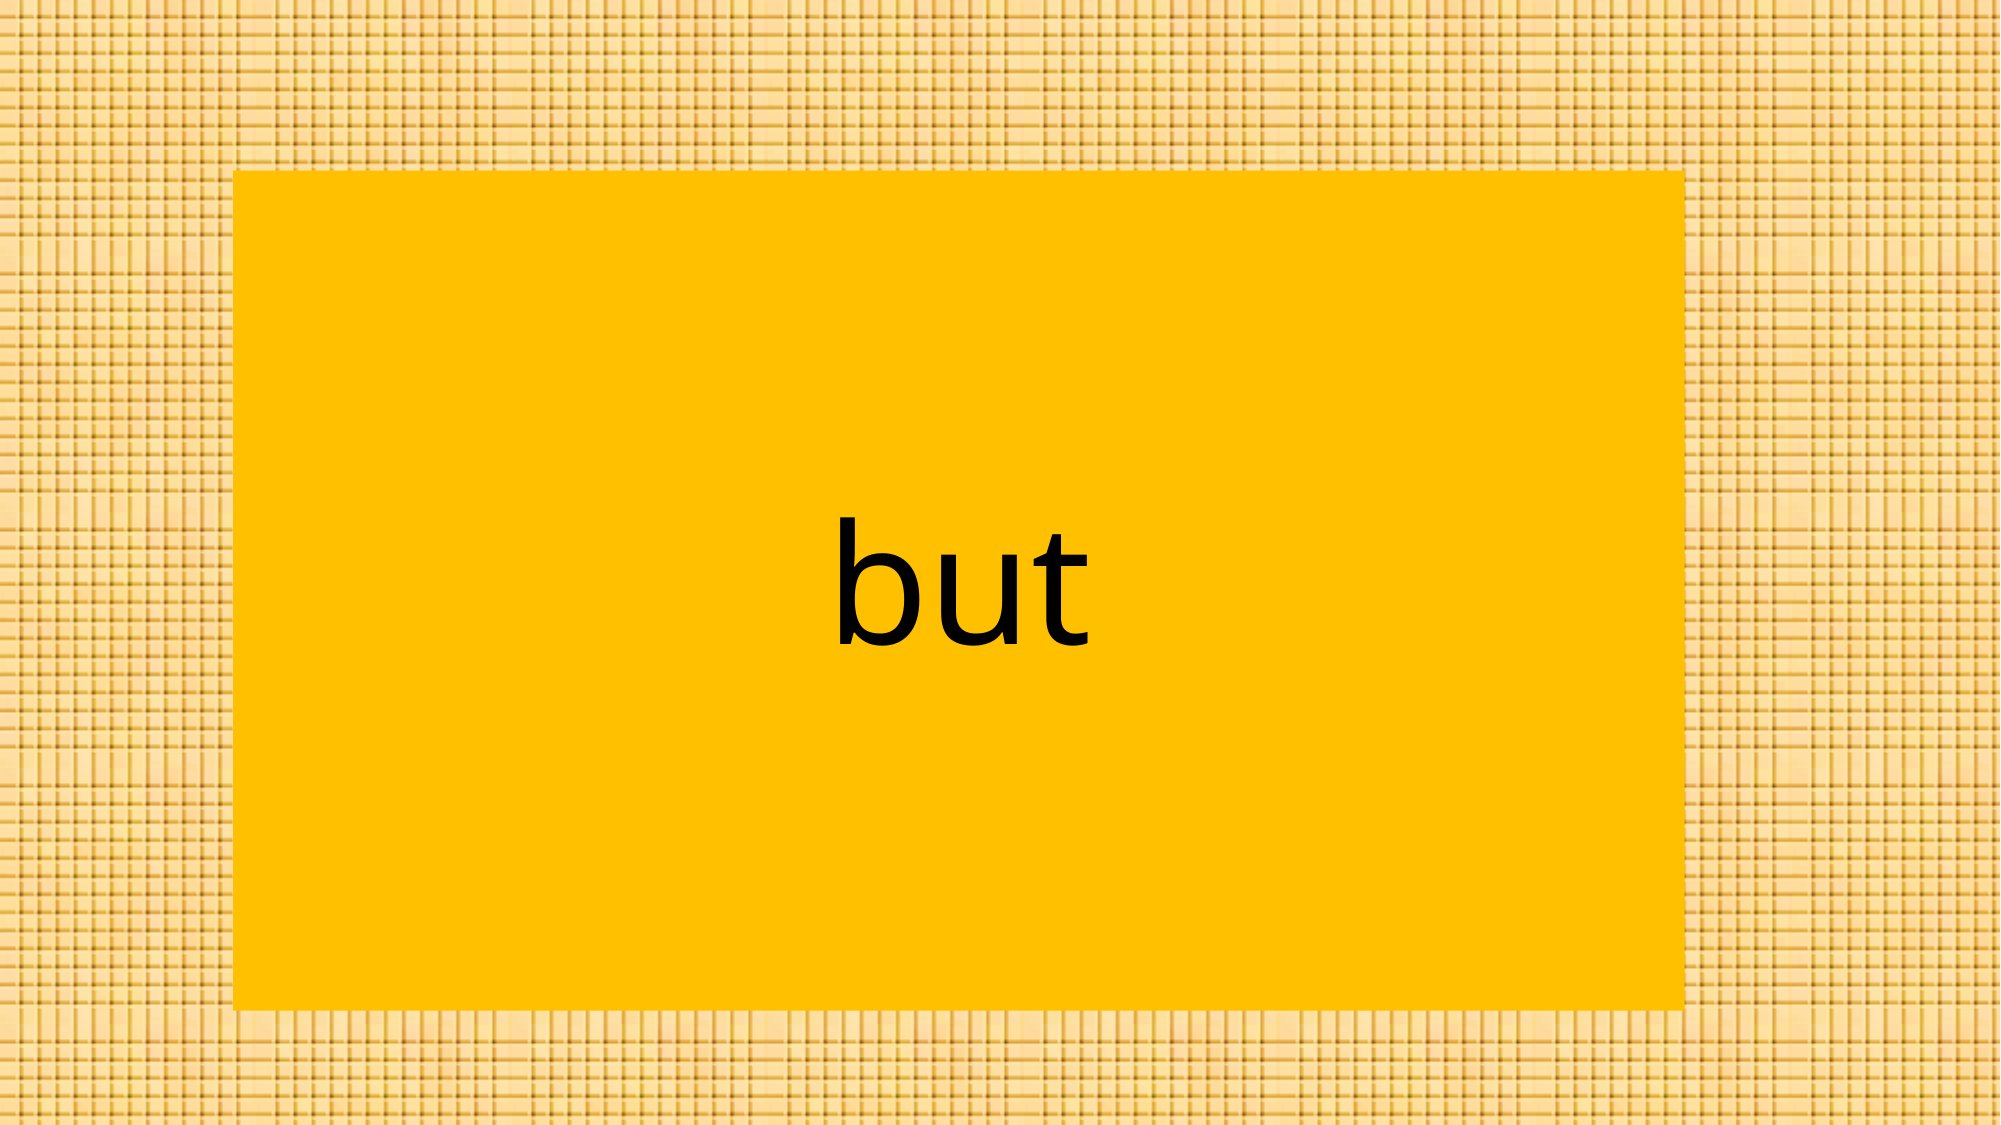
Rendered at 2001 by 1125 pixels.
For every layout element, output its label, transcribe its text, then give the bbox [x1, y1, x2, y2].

text_box but [233, 170, 1685, 1011]
picture [0, 0, 2001, 1125]
